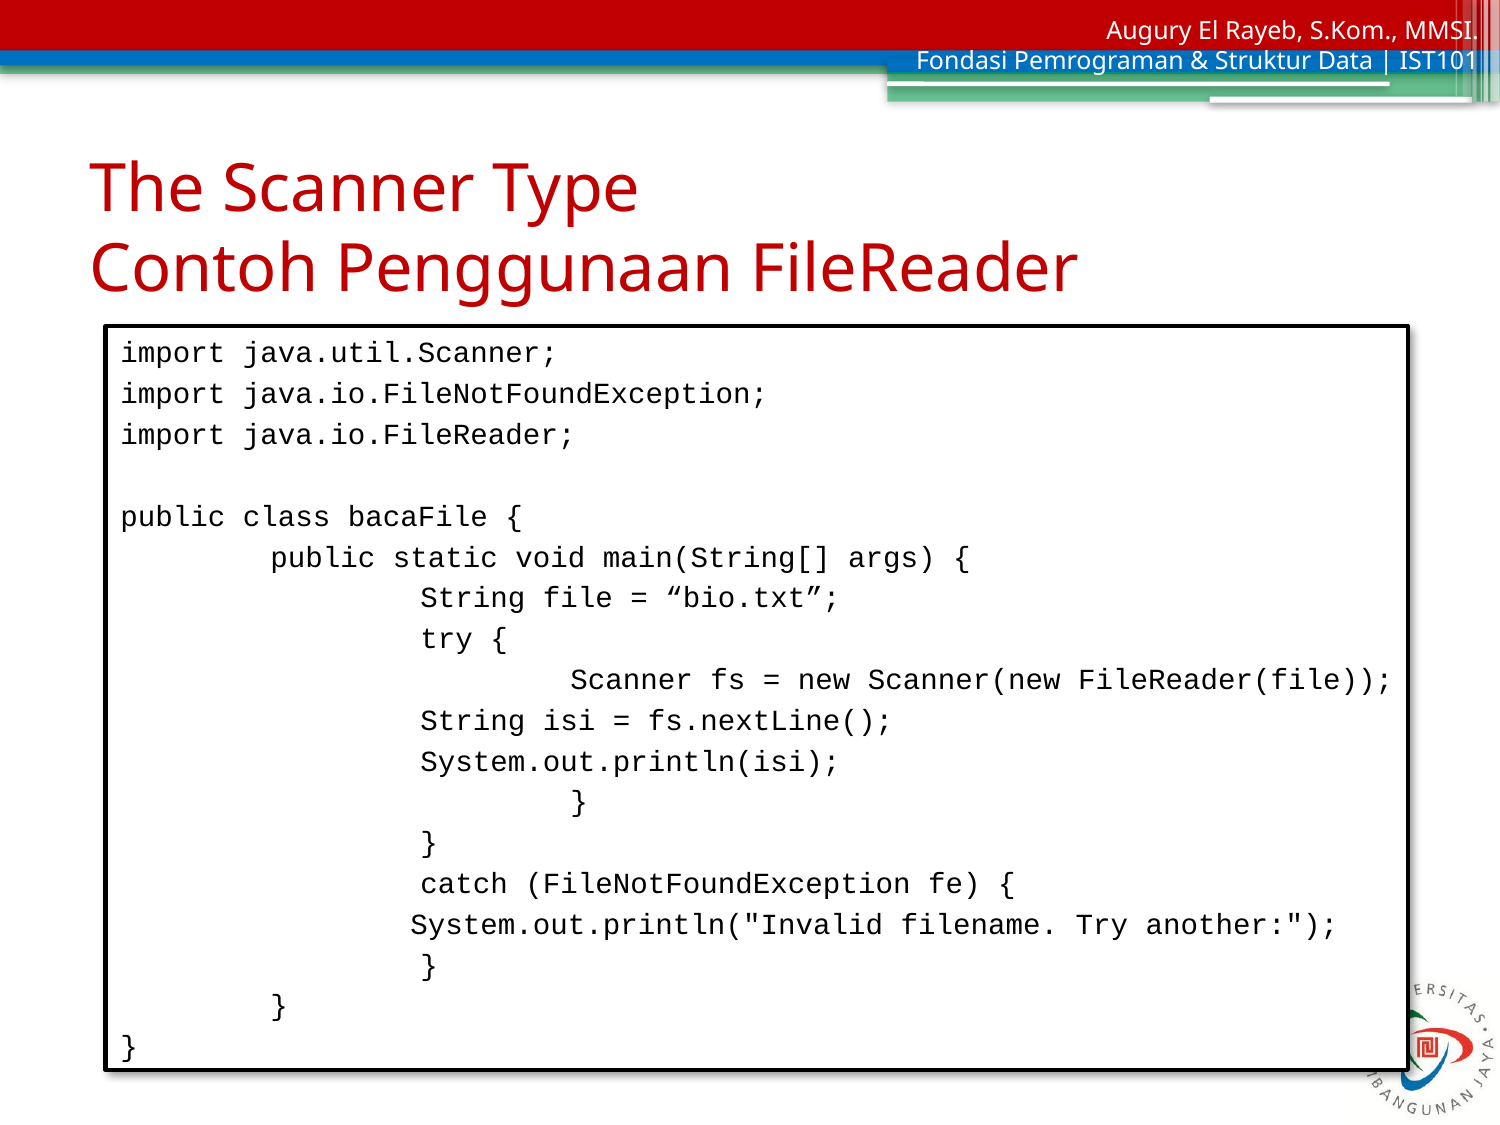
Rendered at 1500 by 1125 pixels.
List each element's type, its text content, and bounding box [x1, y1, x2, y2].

text_box import java.util.Scanner; import java.io.FileNotFoundException; import java.io.FileReader; public class bacaFile { public static void main(String[] args) { String file = “bio.txt”; try { Scanner fs = new Scanner(new FileReader(file)); String isi = fs.nextLine(); System.out.println(isi); } } catch (FileNotFoundException fe) { System.out.println("Invalid filename. Try another:"); } } } [105, 326, 1408, 1070]
title The Scanner Type Contoh Penggunaan FileReader [75, 137, 1425, 313]
picture [1352, 975, 1500, 1125]
